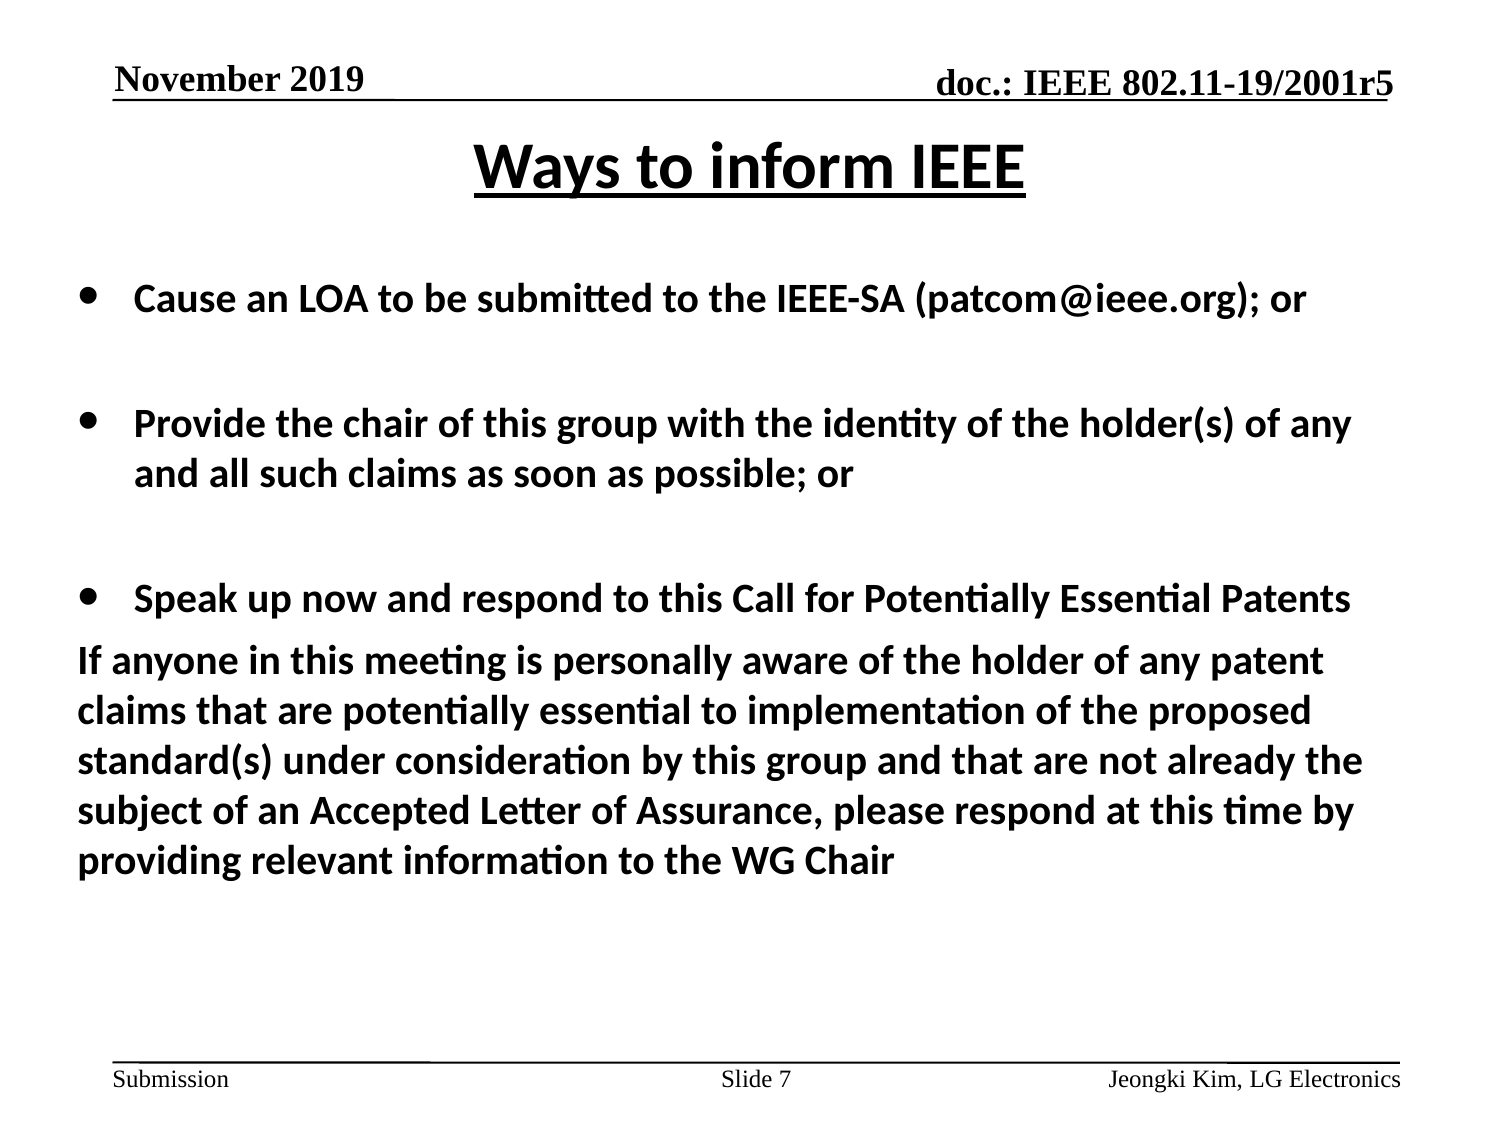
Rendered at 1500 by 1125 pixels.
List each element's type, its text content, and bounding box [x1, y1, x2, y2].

footer Jeongki Kim, LG Electronics [878, 1061, 1402, 1093]
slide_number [114, 54, 423, 100]
list Cause an LOA to be submitted to the IEEE-SA (patcom@ieee.org); or Provide the chair of this group with the identity of the holder(s) of any and all such claims as soon as possible; or Speak up now and respond to this Call for Potentially Essential Patents If anyone in this meeting is personally aware of the holder of any patent claims that are potentially essential to implementation of the proposed standard(s) under consideration by this group and that are not already the subject of an Accepted Letter of Assurance, please respond at this time by providing relevant information to the WG Chair [62, 262, 1438, 938]
title Ways to inform IEEE [112, 74, 1388, 250]
slide_number Slide 7 [712, 1061, 800, 1123]
